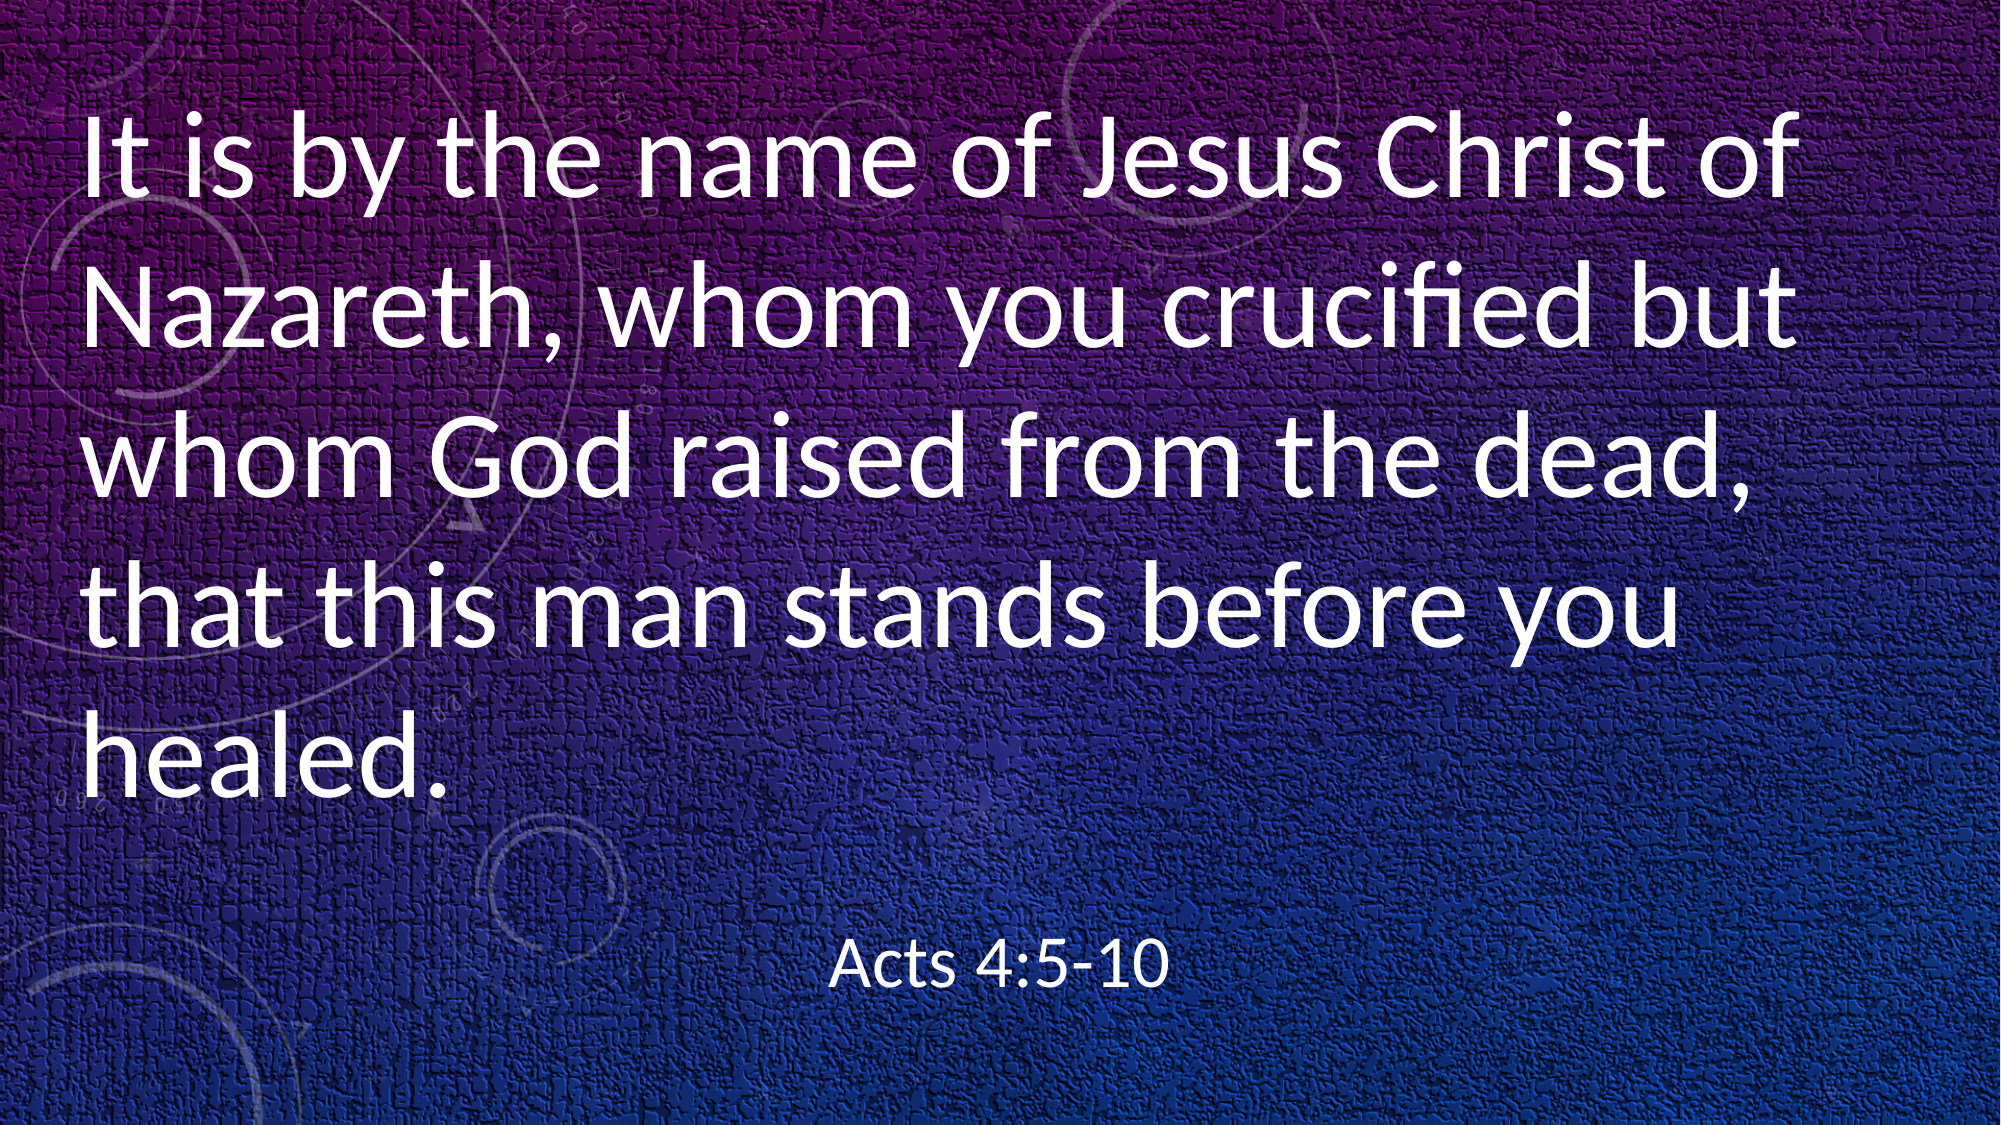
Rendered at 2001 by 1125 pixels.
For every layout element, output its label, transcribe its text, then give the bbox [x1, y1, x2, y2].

text_box It is by the name of Jesus Christ of Nazareth, whom you crucified but whom God raised from the dead, that this man stands before you healed. Acts 4:5-10 [63, 65, 1937, 1011]
picture [0, 0, 2001, 1125]
